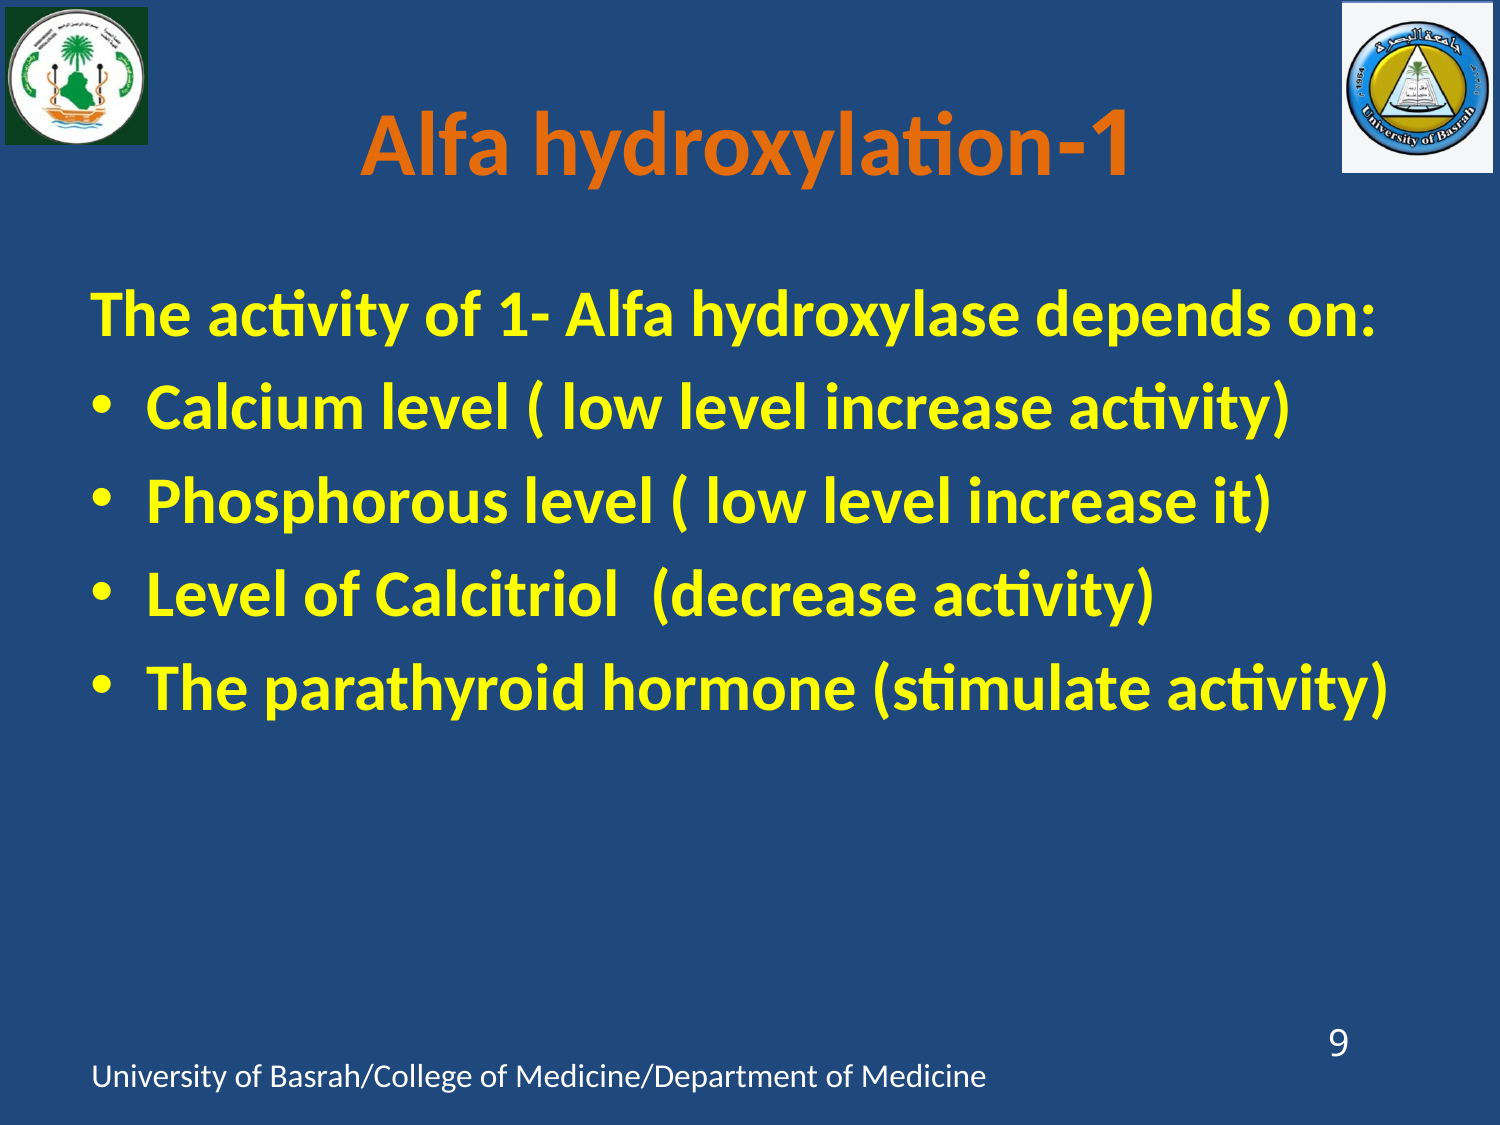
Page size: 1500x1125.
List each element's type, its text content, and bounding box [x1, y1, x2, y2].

picture [5, 7, 148, 145]
slide_number 9 [1139, 1011, 1365, 1102]
picture [1342, 1, 1493, 173]
title 1-Alfa hydroxylation [75, 45, 1425, 233]
footer University of Basrah/College of Medicine/Department of Medicine [76, 1046, 1176, 1103]
list The activity of 1- Alfa hydroxylase depends on: Calcium level ( low level increase activity) Phosphorous level ( low level increase it) Level of Calcitriol (decrease activity) The parathyroid hormone (stimulate activity) [75, 262, 1425, 1005]
